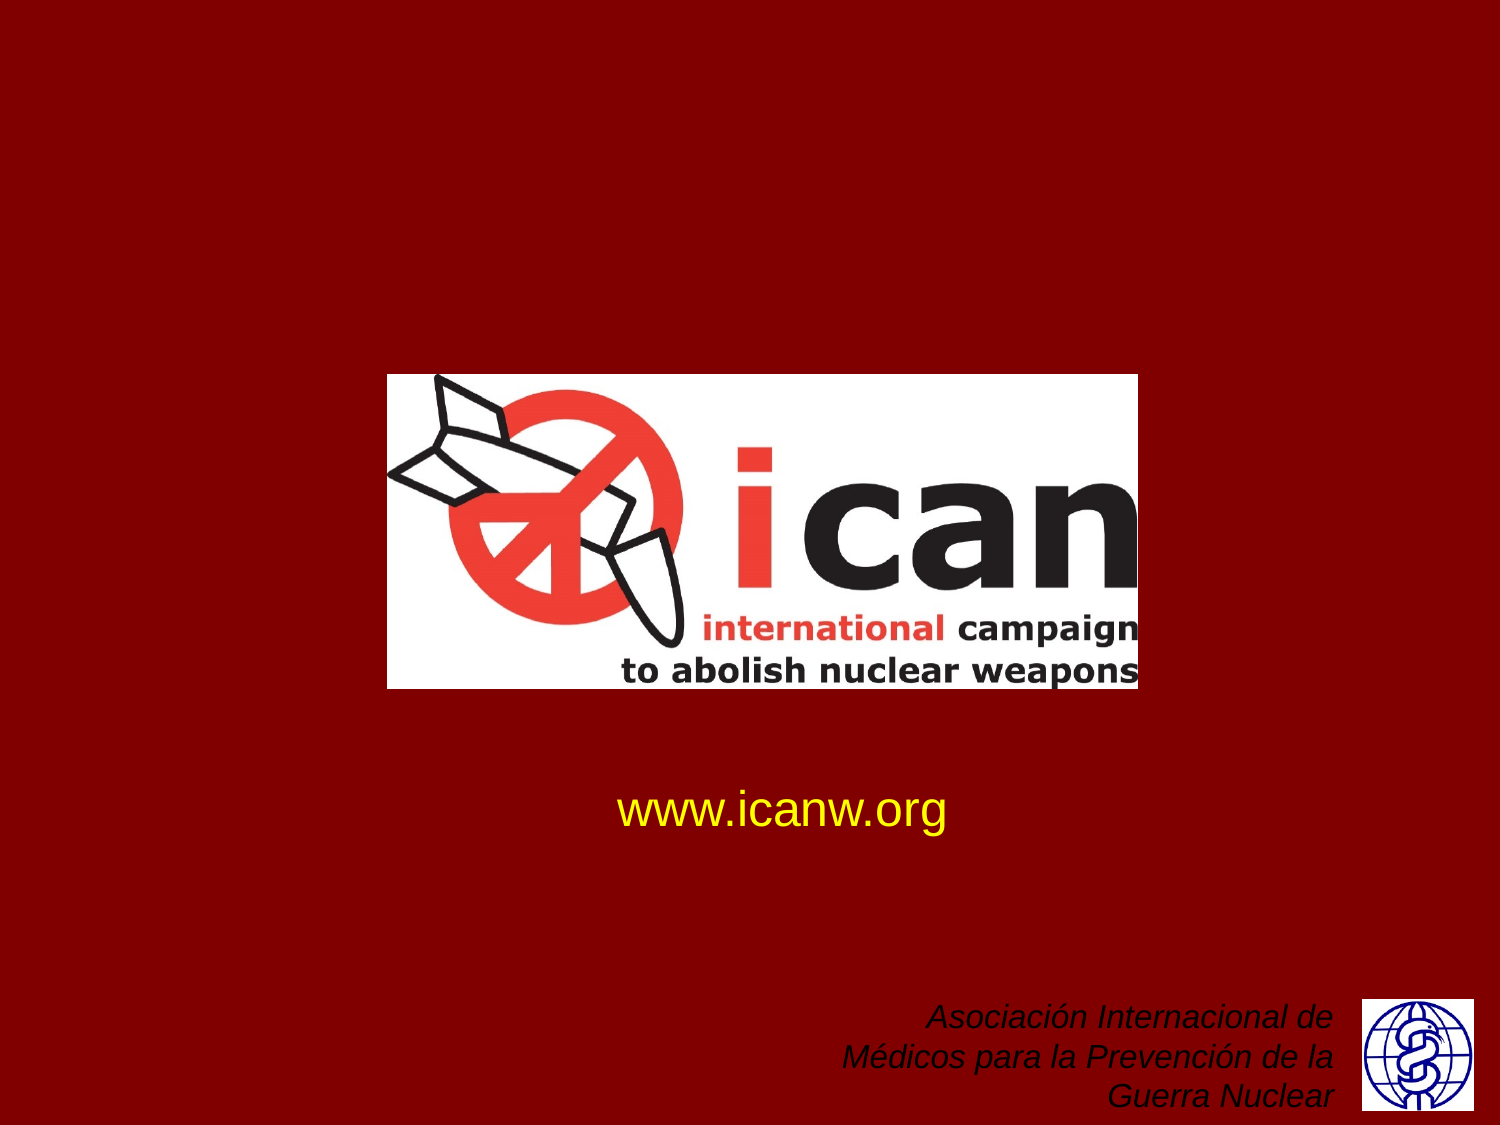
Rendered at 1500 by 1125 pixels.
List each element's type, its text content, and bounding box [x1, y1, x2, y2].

picture [387, 374, 1138, 689]
picture [1362, 999, 1474, 1112]
text_box www.icanw.org [603, 774, 964, 846]
text_box Asociación Internacional de Médicos para la Prevención de la Guerra Nuclear [810, 987, 1350, 1123]
